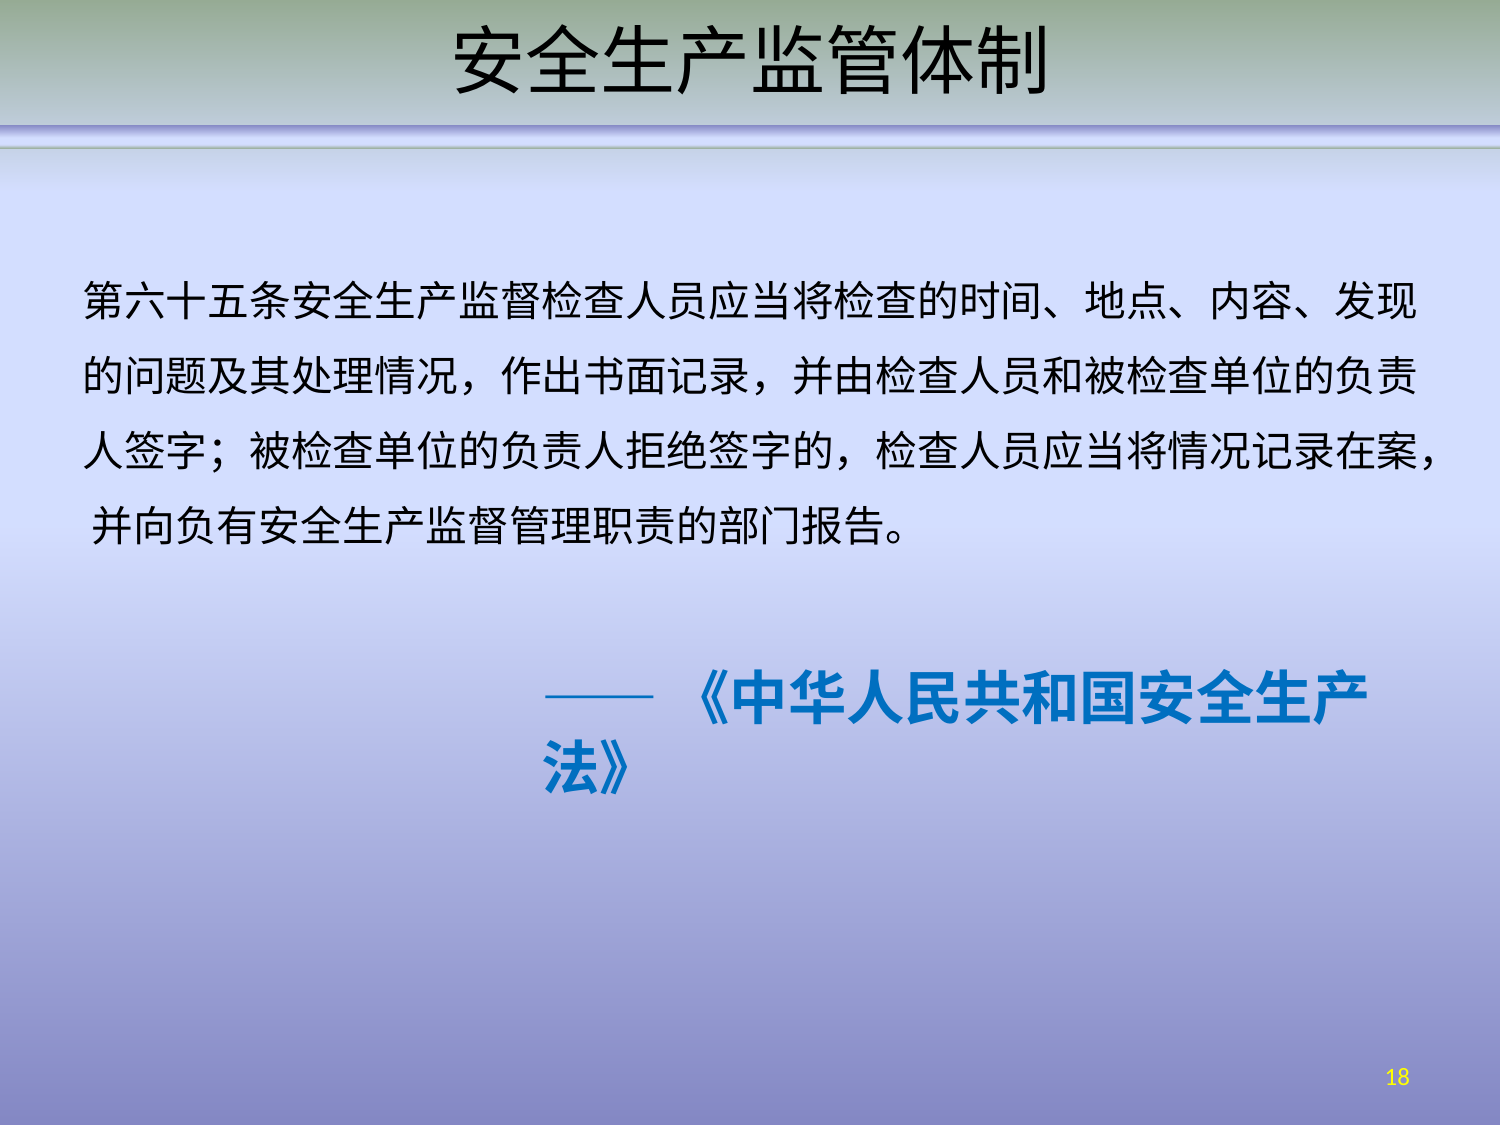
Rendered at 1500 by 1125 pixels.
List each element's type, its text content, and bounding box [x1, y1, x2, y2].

title 安全生产监管体制 [133, 15, 1367, 204]
slide_number 18 [1367, 1060, 1415, 1125]
list 第六十五条安全生产监督检查人员应当将检查的时间、地点、内容、发现 的问题及其处理情况，作出书面记录，并由检查人员和被检查单位的负责 人签字；被检查单位的负责人拒绝签字的，检查人员应当将情况记录在案， 并向负有安全生产监督管理职责的部门报告。 ——《中华人民共和国安全生产法》 [30, 249, 1470, 888]
picture [0, 0, 1500, 1125]
